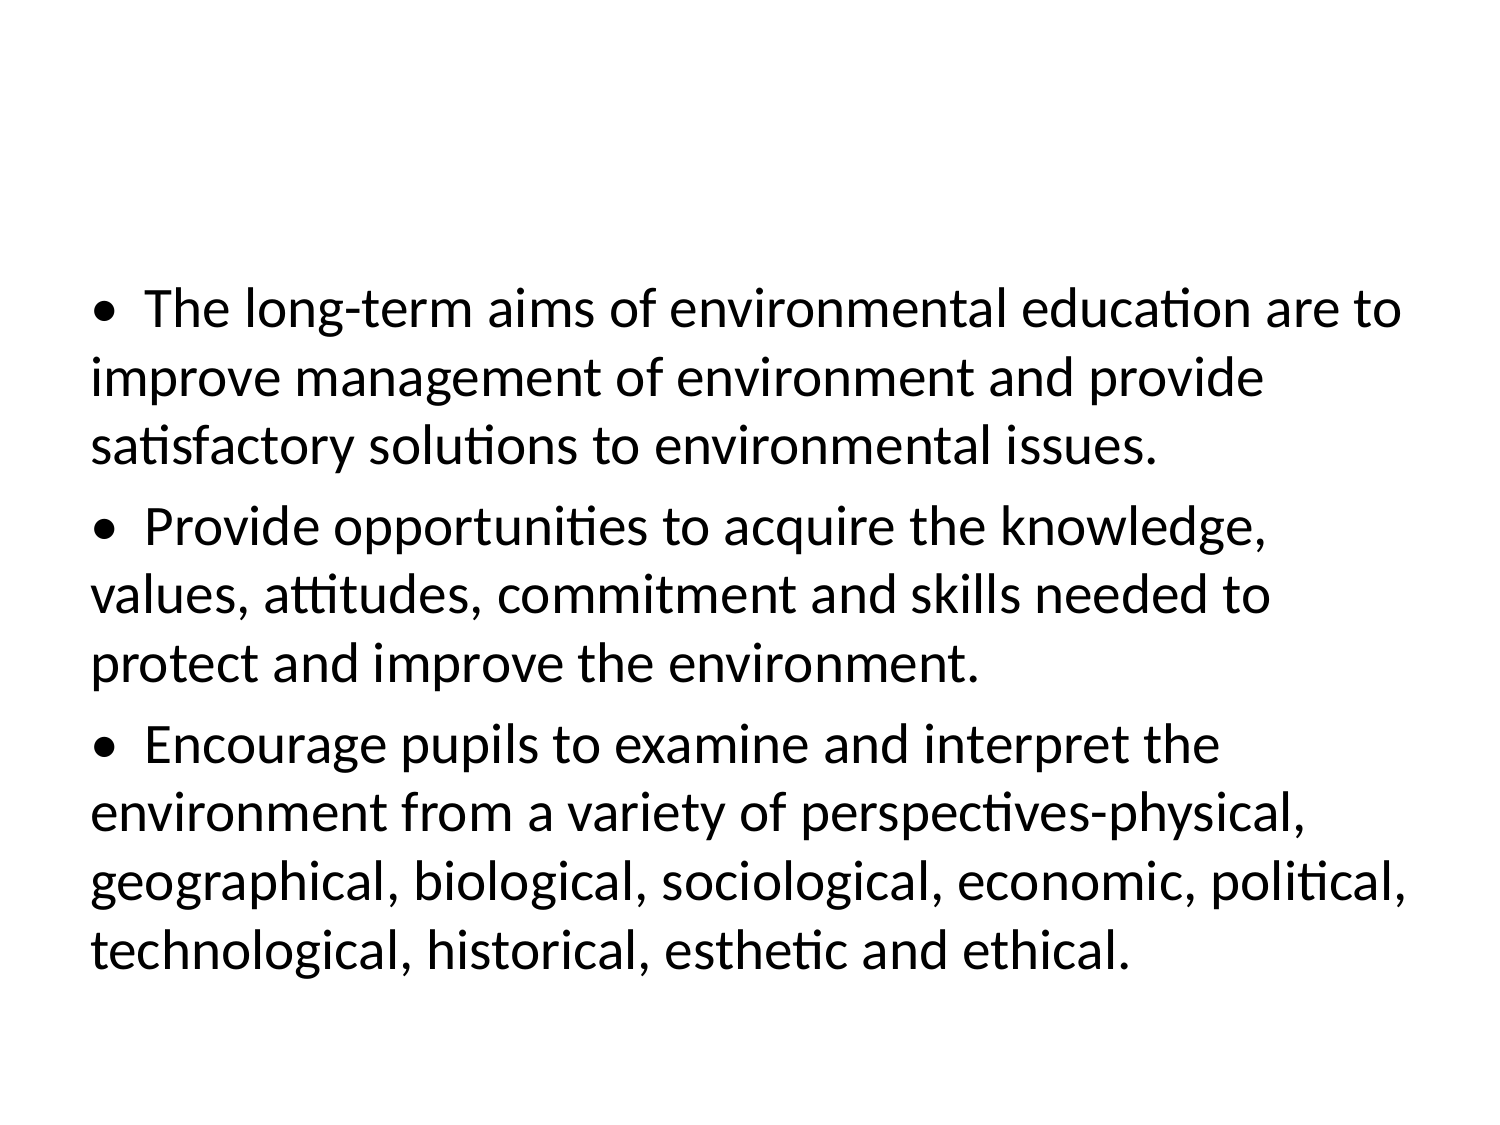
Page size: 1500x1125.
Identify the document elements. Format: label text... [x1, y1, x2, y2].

list • The long-term aims of environmental education are to improve management of environment and provide satisfactory solutions to environmental issues. • Provide opportunities to acquire the knowledge, values, attitudes, commitment and skills needed to protect and improve the environment. • Encourage pupils to examine and interpret the environment from a variety of perspectives-physical, geographical, biological, sociological, economic, political, technological, historical, esthetic and ethical. [75, 262, 1425, 1005]
